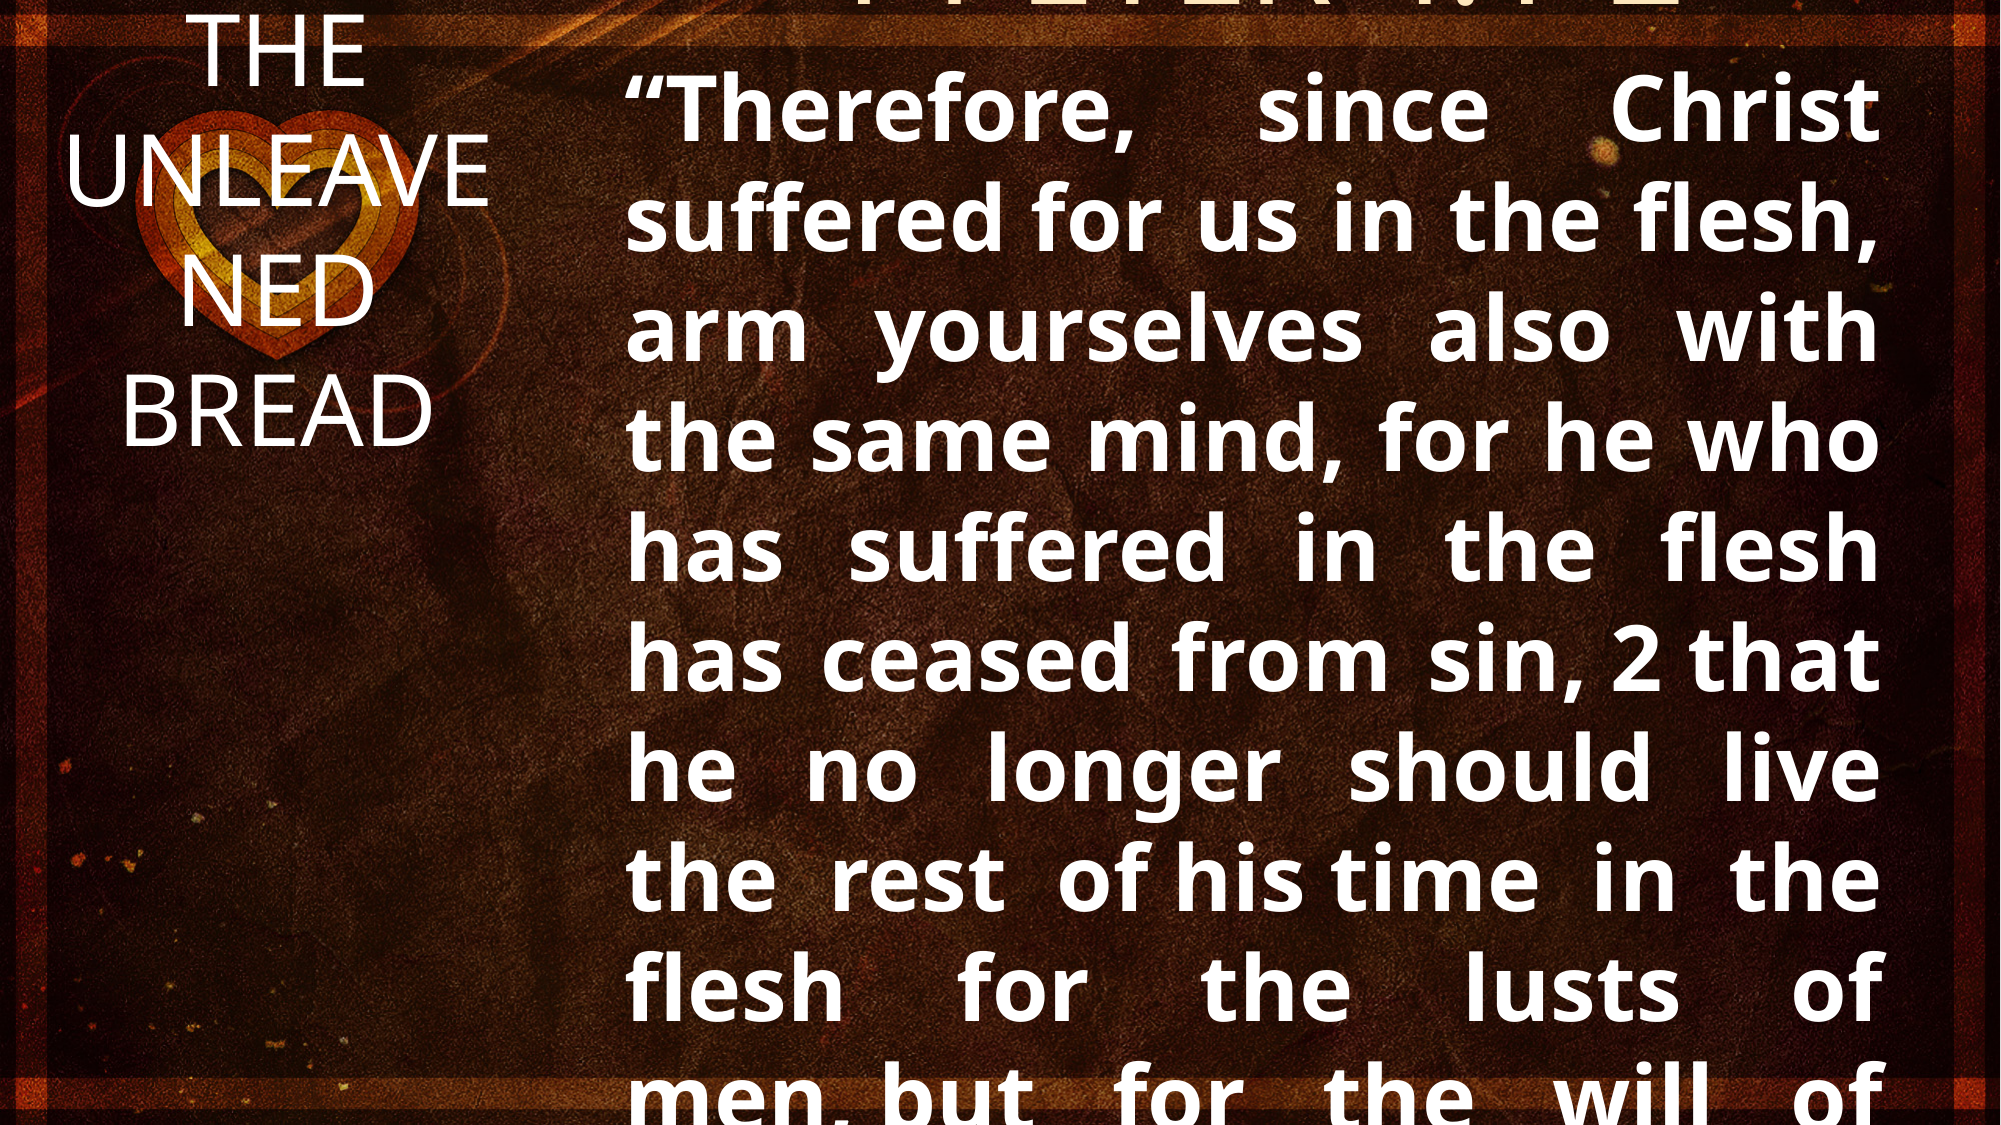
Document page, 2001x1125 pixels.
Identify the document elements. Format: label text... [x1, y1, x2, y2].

picture [0, 0, 2001, 1125]
title THE UNLEAVENED BREAD [20, 139, 536, 314]
list 1 PETER 4:1-2 “Therefore, since Christ suffered for us in the flesh, arm yourselves also with the same mind, for he who has suffered in the flesh has ceased from sin, 2 that he no longer should live the rest of his time in the flesh for the lusts of men, but for the will of God.” [609, 80, 1899, 1046]
